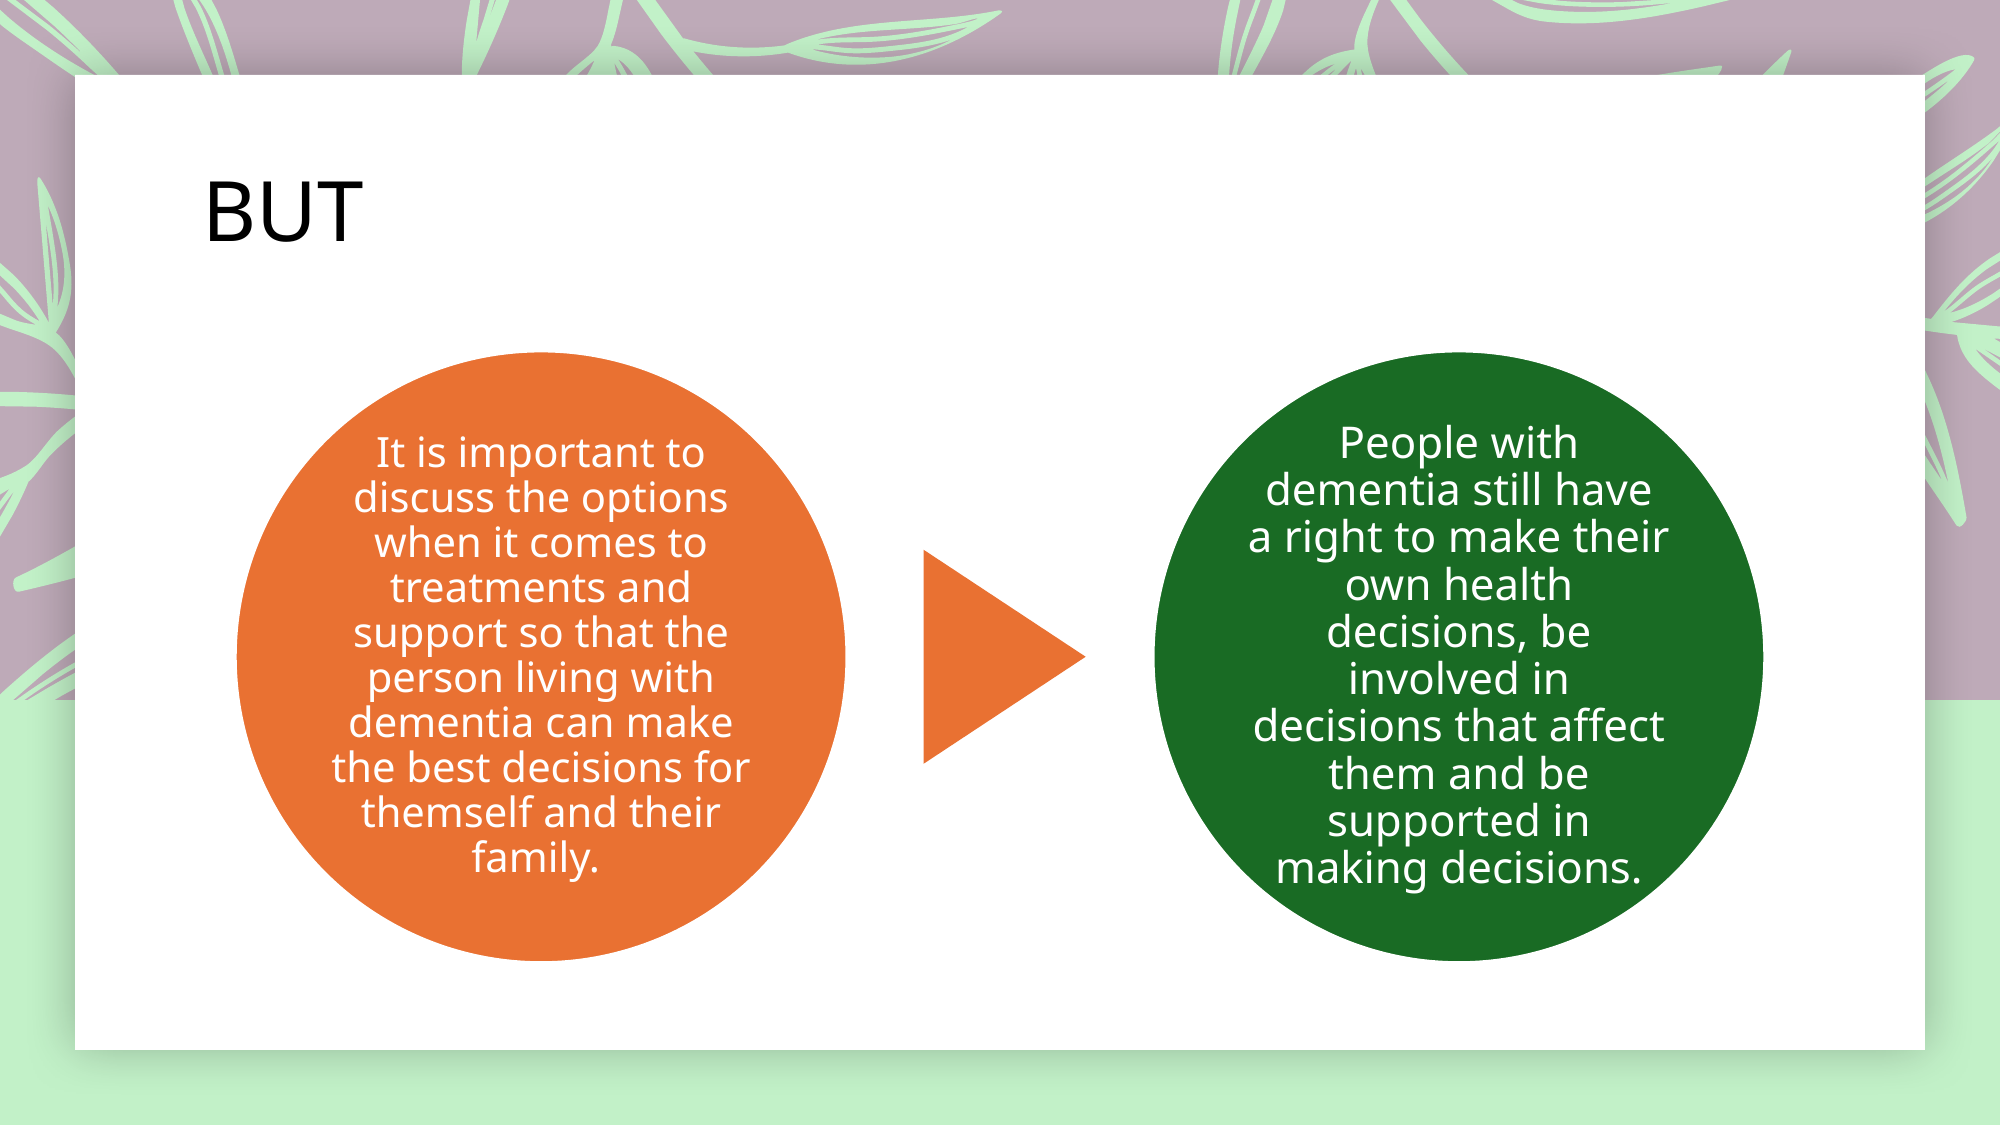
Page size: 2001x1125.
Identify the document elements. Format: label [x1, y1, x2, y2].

text_box [0, 0, 2000, 701]
text_box [73, 701, 1927, 1051]
list [111, 350, 1888, 964]
text_box [0, 701, 2000, 1125]
